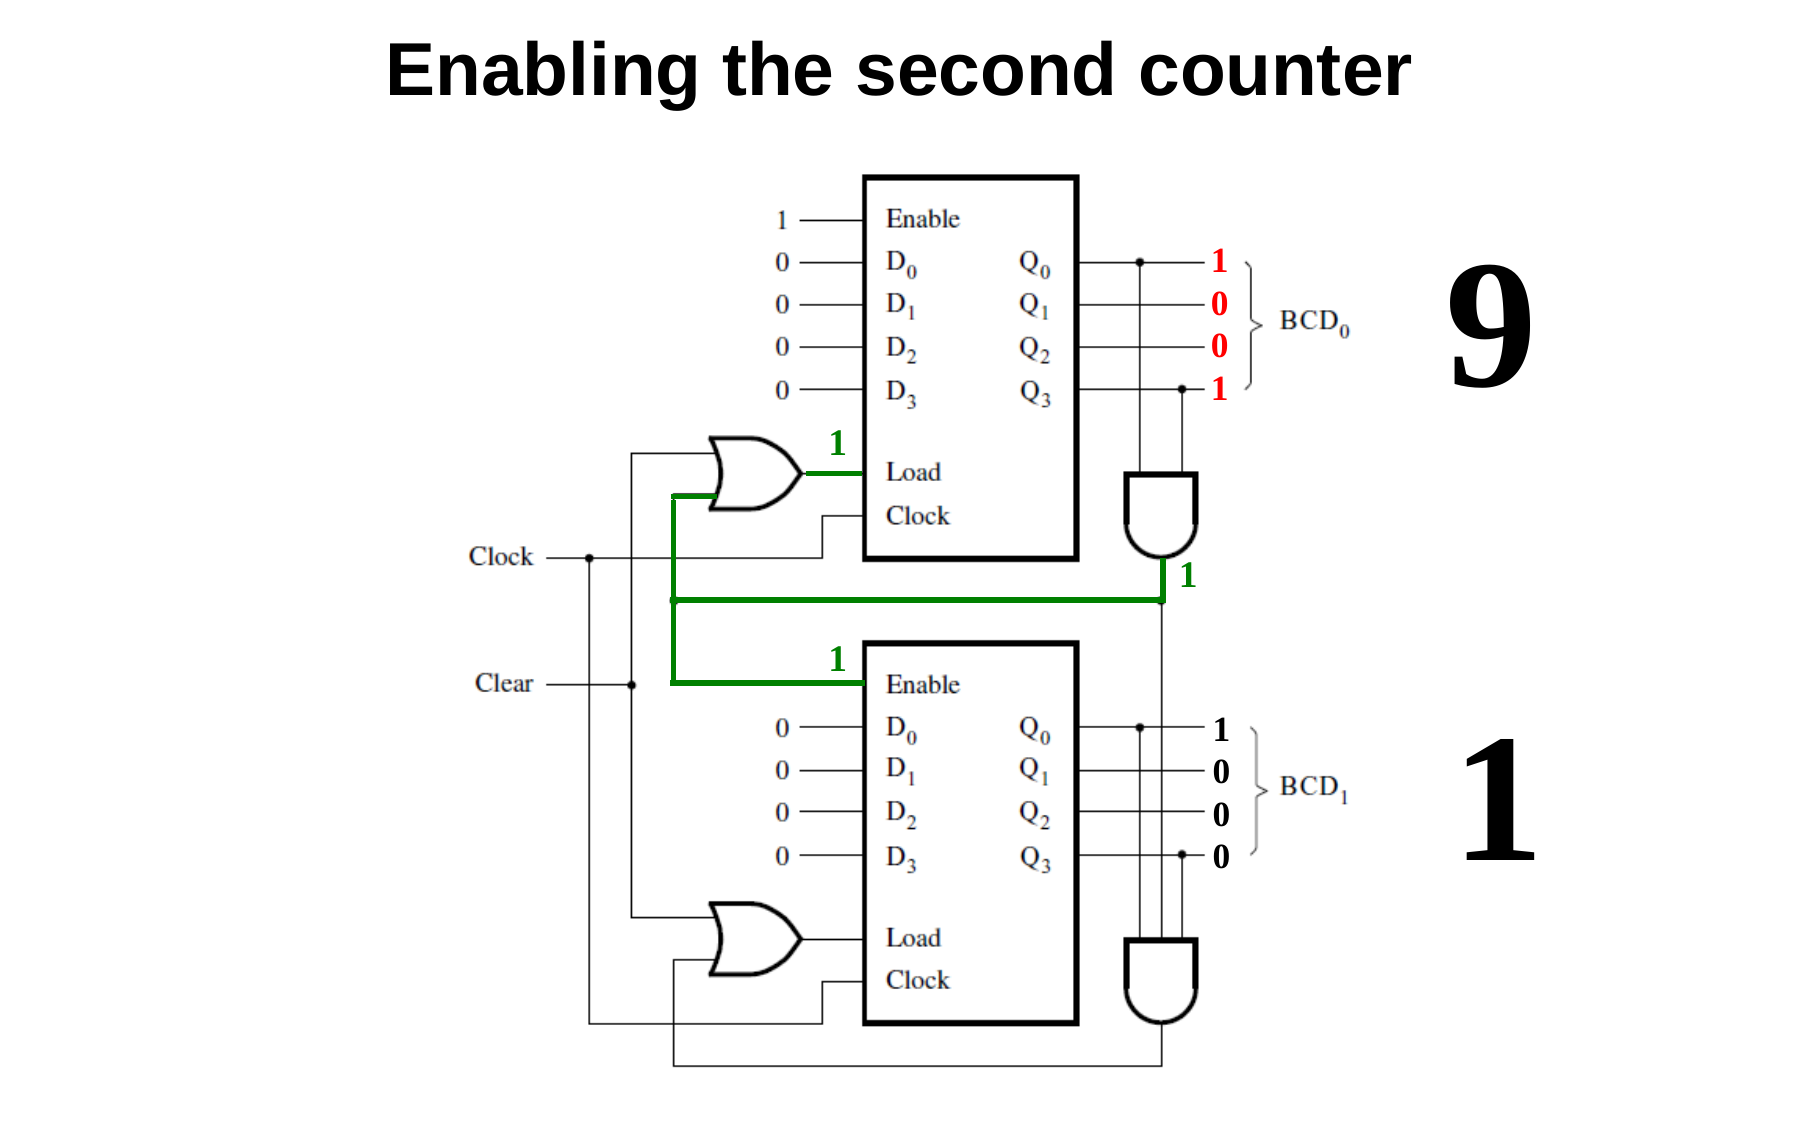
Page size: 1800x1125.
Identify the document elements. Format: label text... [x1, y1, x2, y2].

text_box 9 [1430, 195, 1553, 431]
text_box Enabling the second counter [149, 12, 1650, 113]
picture [426, 159, 1374, 1076]
text_box 1 [1438, 669, 1560, 905]
